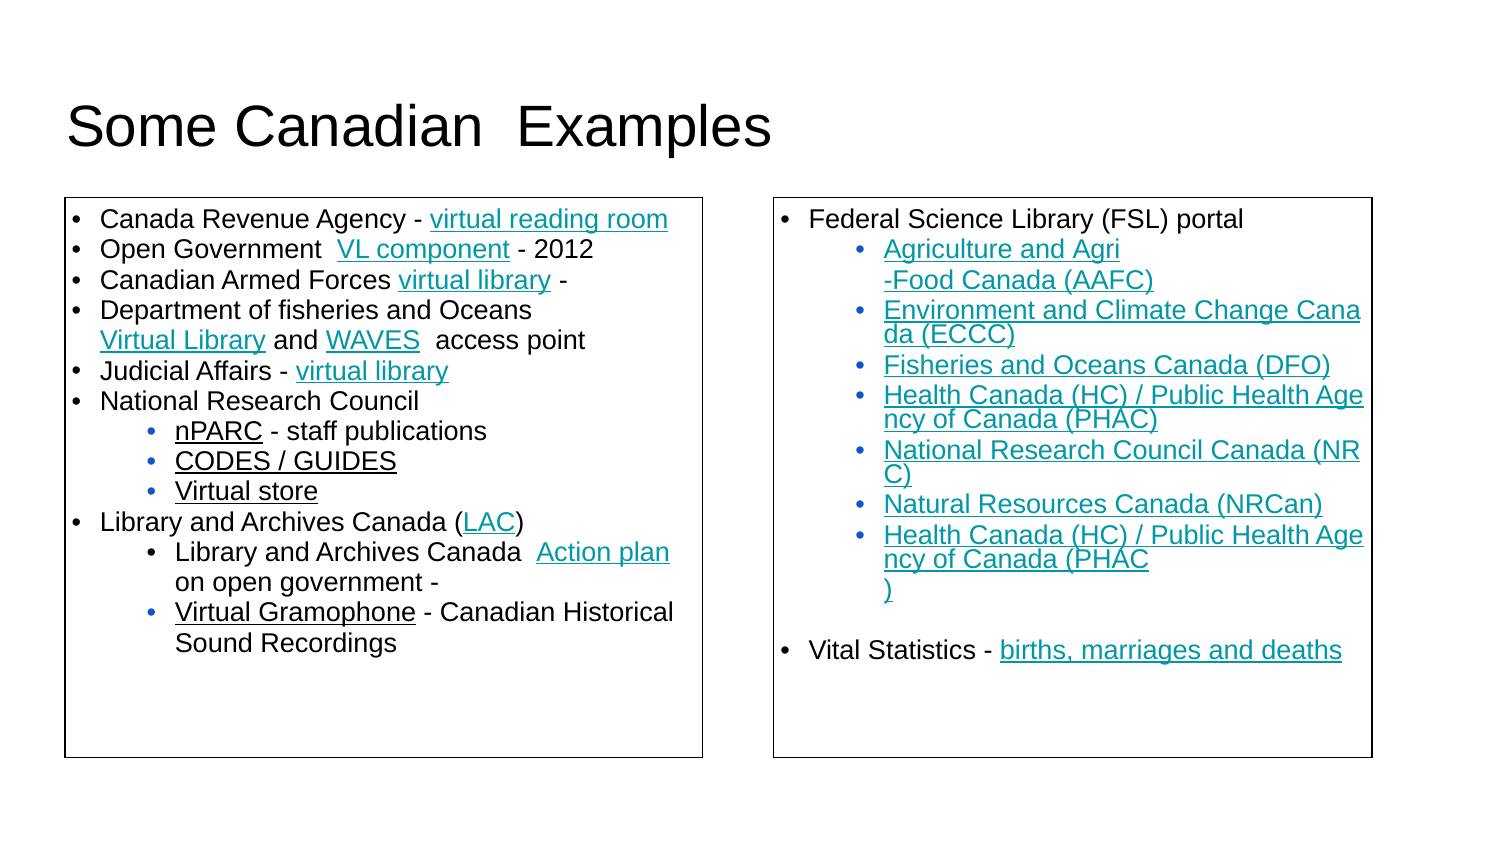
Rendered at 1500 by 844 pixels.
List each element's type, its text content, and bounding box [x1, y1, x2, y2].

table_header Federal Science Library (FSL) portal Agriculture and Agri-Food Canada (AAFC) Environment and Climate Change Canada (ECCC) Fisheries and Oceans Canada (DFO) Health Canada (HC) / Public Health Agency of Canada (PHAC) National Research Council Canada (NRC) Natural Resources Canada (NRCan) Health Canada (HC) / Public Health Agency of Canada (PHAC) Vital Statistics - births, marriages and deaths [774, 198, 1371, 757]
table_header Canada Revenue Agency - virtual reading room Open Government VL component - 2012 Canadian Armed Forces virtual library - Department of fisheries and Oceans Virtual Library and WAVES access point Judicial Affairs - virtual library National Research Council nPARC - staff publications CODES / GUIDES Virtual store Library and Archives Canada (LAC) Library and Archives Canada Action plan on open government - Virtual Gramophone - Canadian Historical Sound Recordings [66, 198, 702, 757]
title Some Canadian Examples [51, 72, 1449, 167]
text_box [1185, 102, 1216, 238]
